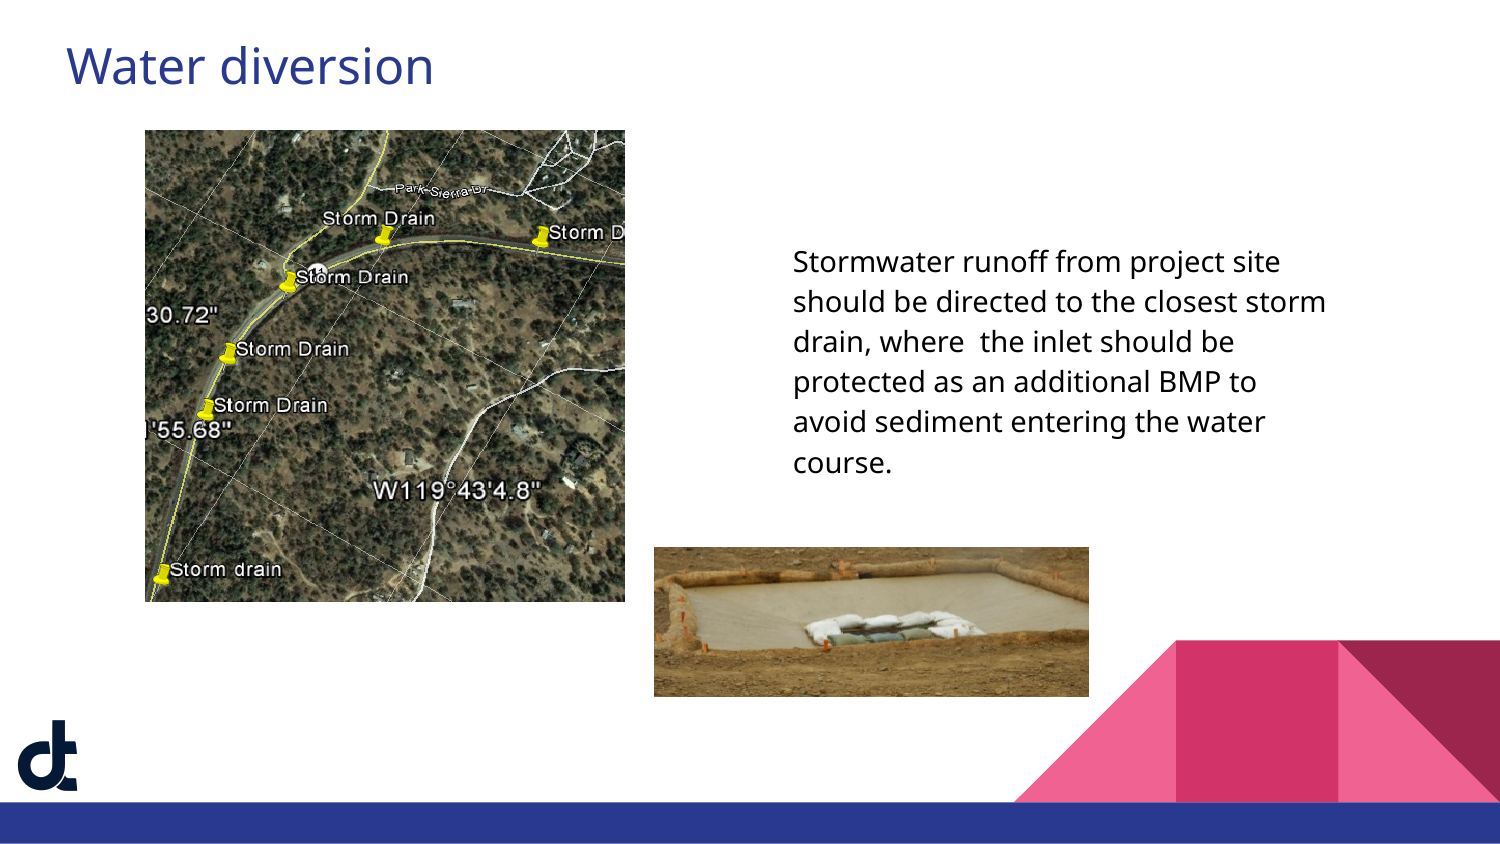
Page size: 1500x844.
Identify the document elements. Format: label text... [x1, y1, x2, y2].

picture [144, 130, 626, 602]
picture [654, 547, 1089, 698]
picture [10, 719, 84, 793]
list Stormwater runoff from project site should be directed to the closest storm drain, where the inlet should be protected as an additional BMP to avoid sediment entering the water course. [777, 222, 1354, 487]
title Water diversion [51, 19, 1449, 120]
